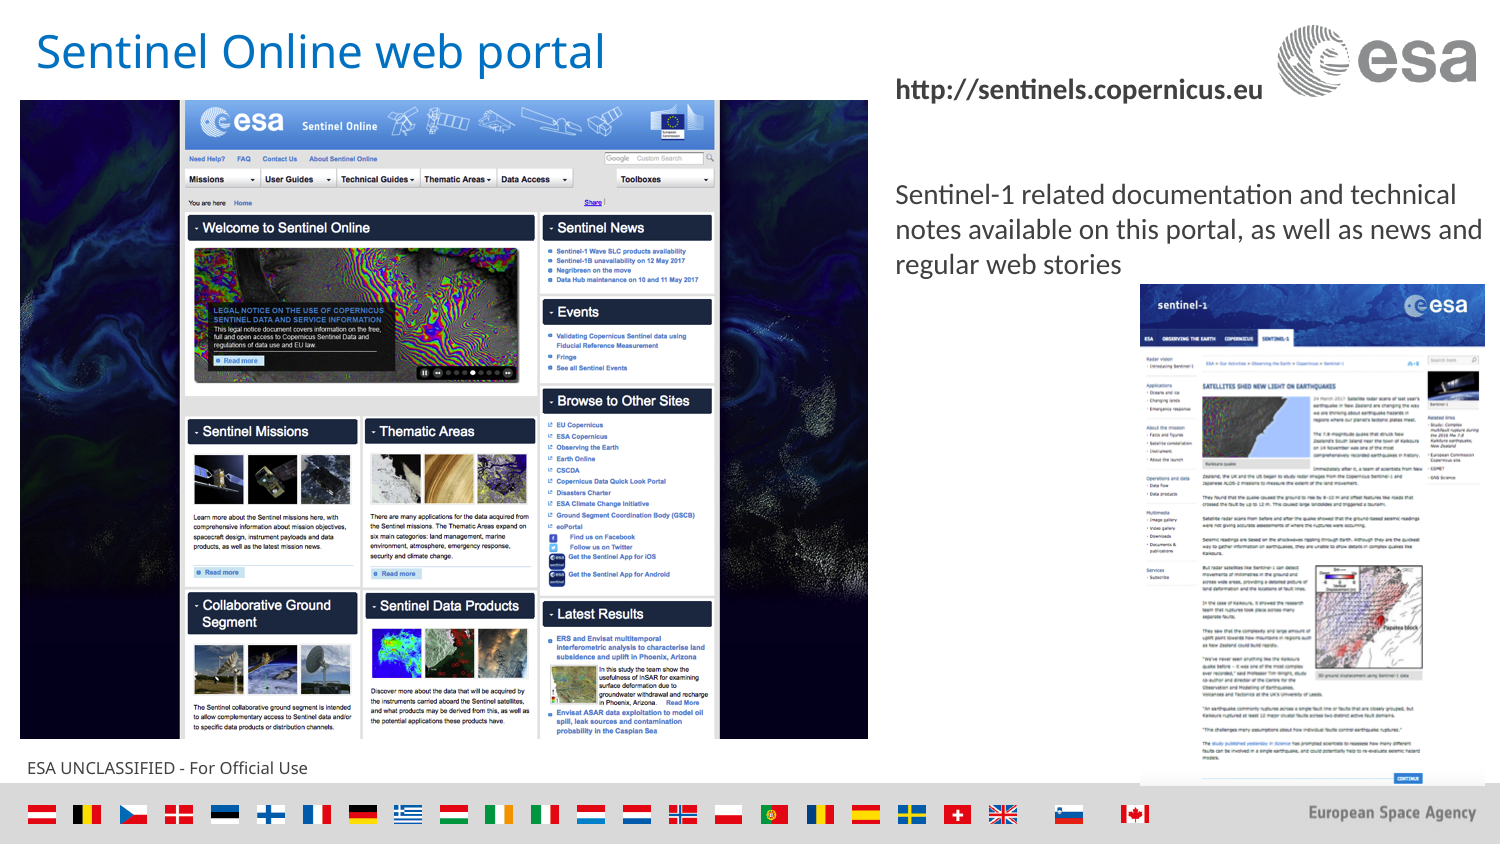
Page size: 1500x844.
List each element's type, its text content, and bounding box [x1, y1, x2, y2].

text_box http://sentinels.copernicus.eu Sentinel-1 related documentation and technical notes available on this portal, as well as news and regular web stories [880, 28, 1500, 289]
title Sentinel Online web portal [21, 14, 1199, 85]
picture [0, 284, 1500, 844]
picture [20, 100, 868, 739]
